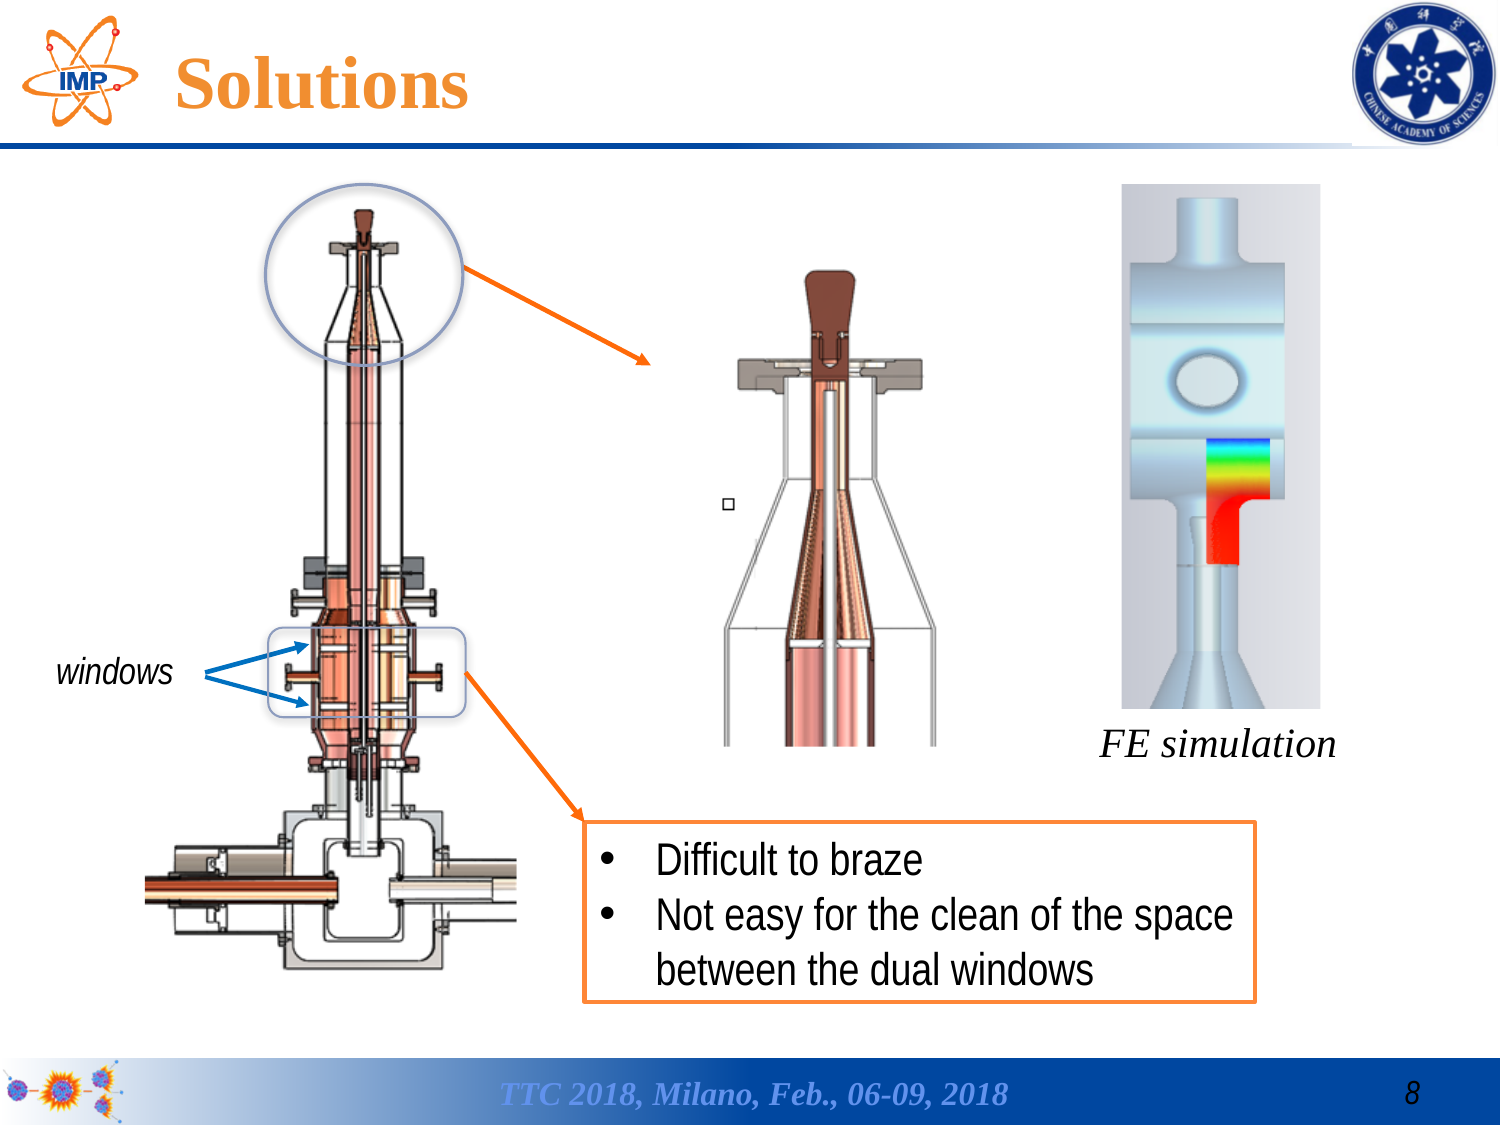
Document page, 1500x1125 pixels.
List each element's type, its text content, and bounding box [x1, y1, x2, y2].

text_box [40, 183, 652, 981]
picture [0, 1058, 129, 1125]
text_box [1084, 183, 1362, 775]
text_box Difficult to braze Not easy for the clean of the space between the dual windows [582, 820, 1257, 1004]
picture [654, 250, 975, 759]
text_box Solutions [159, 19, 1353, 138]
picture [1352, 0, 1500, 146]
